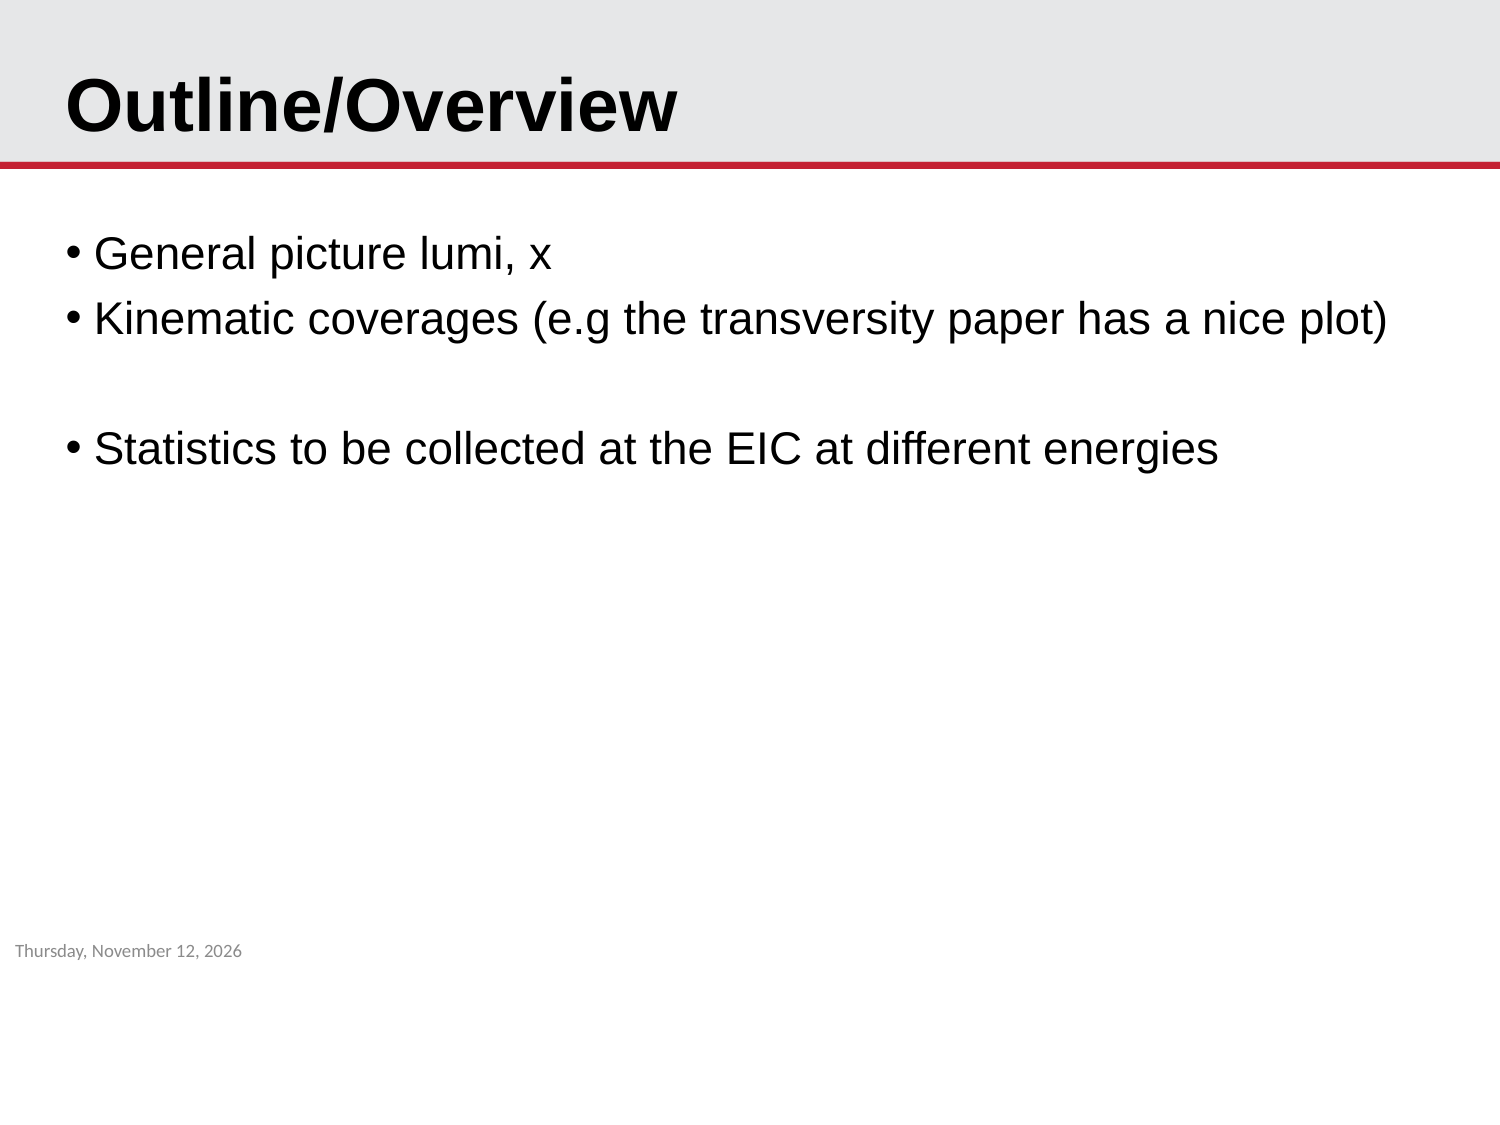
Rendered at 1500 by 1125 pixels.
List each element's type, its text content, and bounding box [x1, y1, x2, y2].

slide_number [0, 920, 338, 981]
list General picture lumi, x Kinematic coverages (e.g the transversity paper has a nice plot) Statistics to be collected at the EIC at different energies [50, 222, 1440, 1042]
title Outline/Overview [50, 67, 1440, 147]
